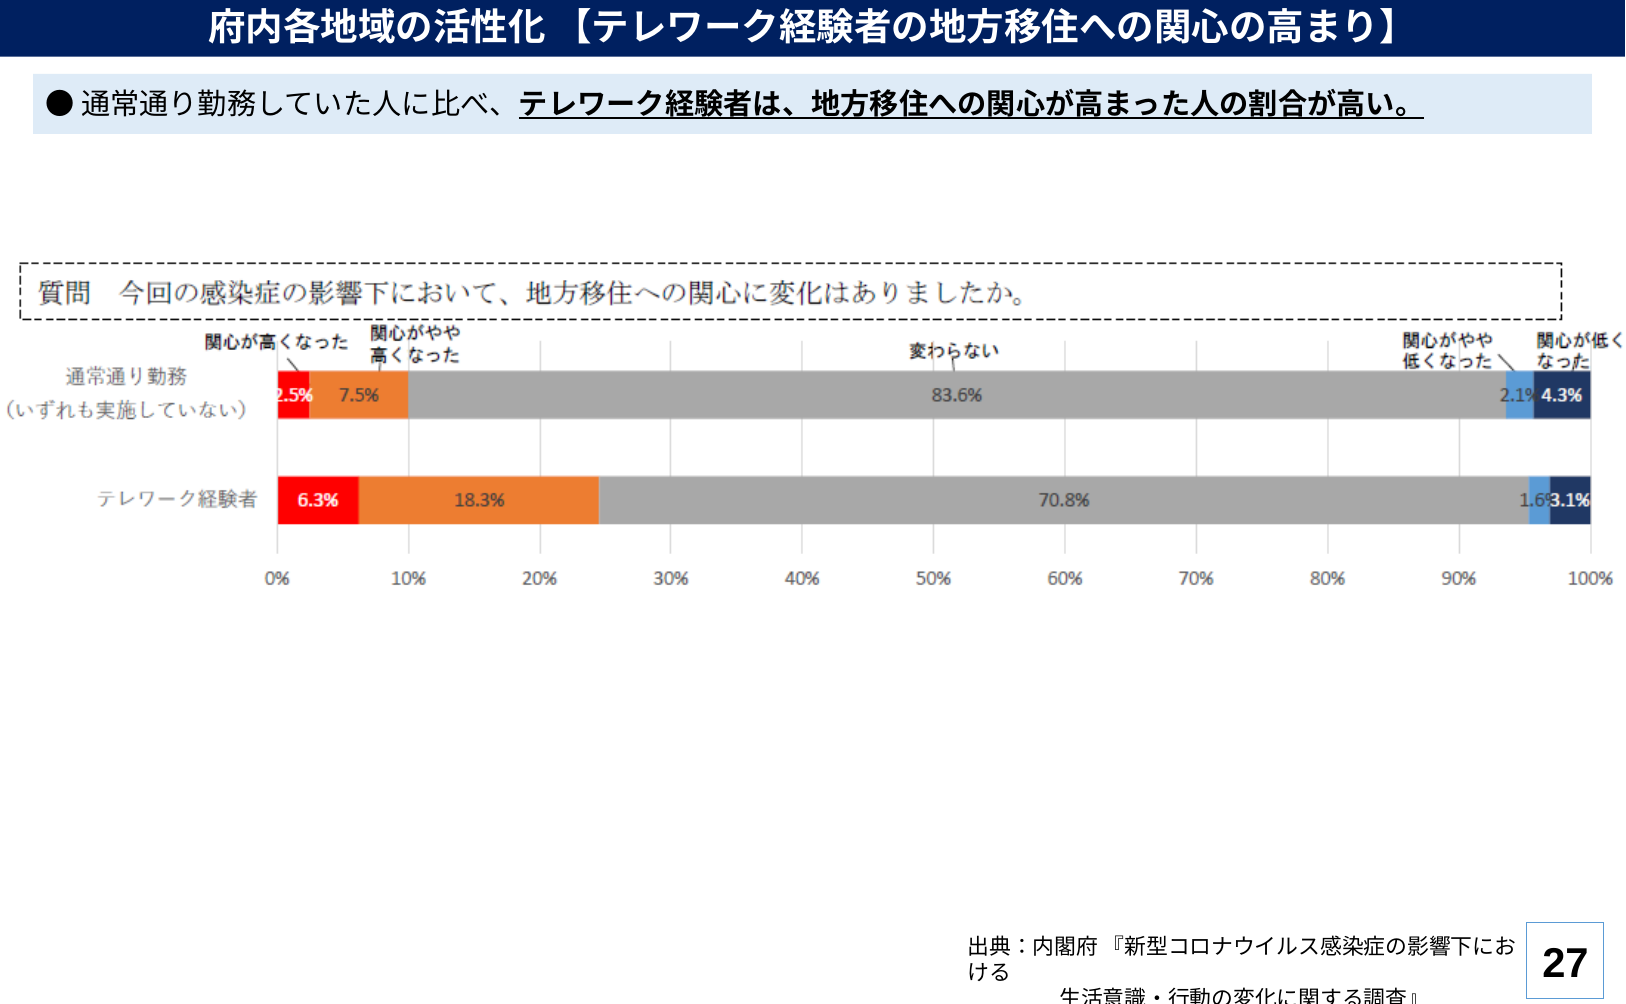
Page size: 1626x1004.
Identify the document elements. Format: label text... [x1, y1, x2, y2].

picture [1, 245, 1623, 588]
slide_number 26 [1526, 922, 1604, 999]
text_box ●通常通り勤務していた人に比べ、テレワーク経験者は、地方移住への関心が高まった人の割合が高い。 [32, 73, 1593, 135]
text_box 出典：内閣府 『新型コロナウイルス感染症の影響下における 生活意識・行動の変化に関する調査』 [952, 924, 1533, 1004]
text_box 府内各地域の活性化 【テレワーク経験者の地方移住への関心の高まり】 [0, 0, 1625, 57]
